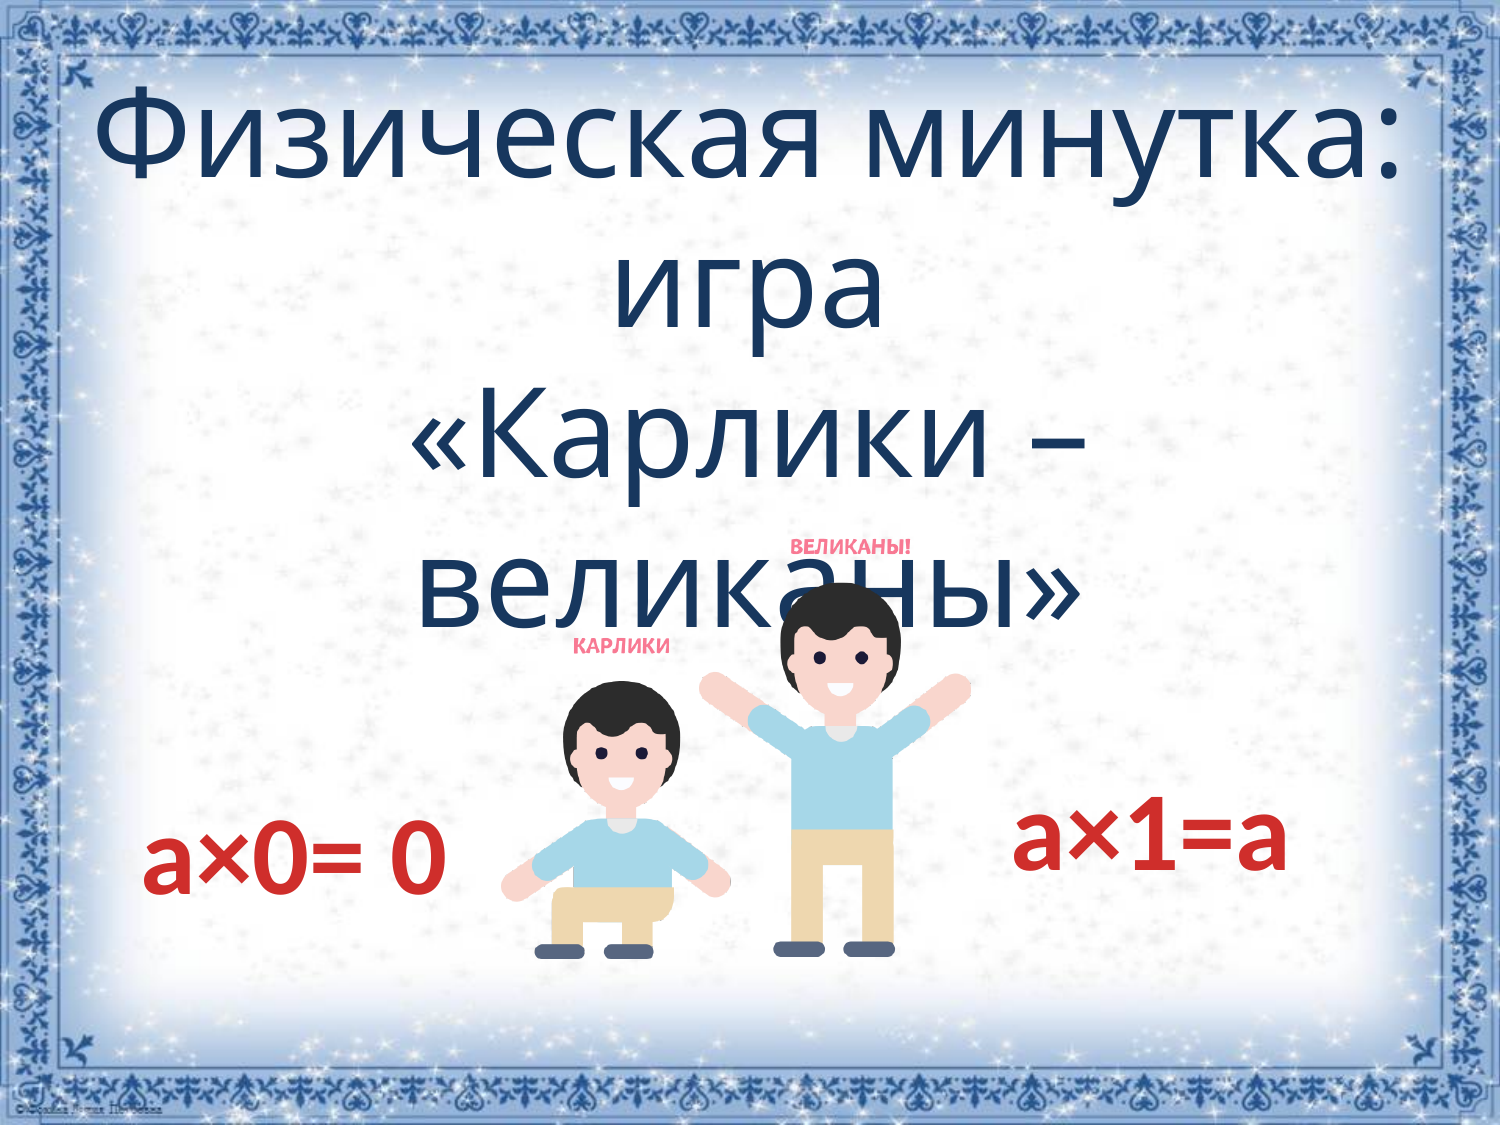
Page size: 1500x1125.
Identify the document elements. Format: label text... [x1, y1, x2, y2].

picture [0, 0, 1500, 1125]
text_box а×1=а [995, 750, 1306, 901]
title Физическая минутка: игра «Карлики –великаны» [75, 45, 1424, 598]
text_box а×0= 0 [125, 775, 463, 925]
